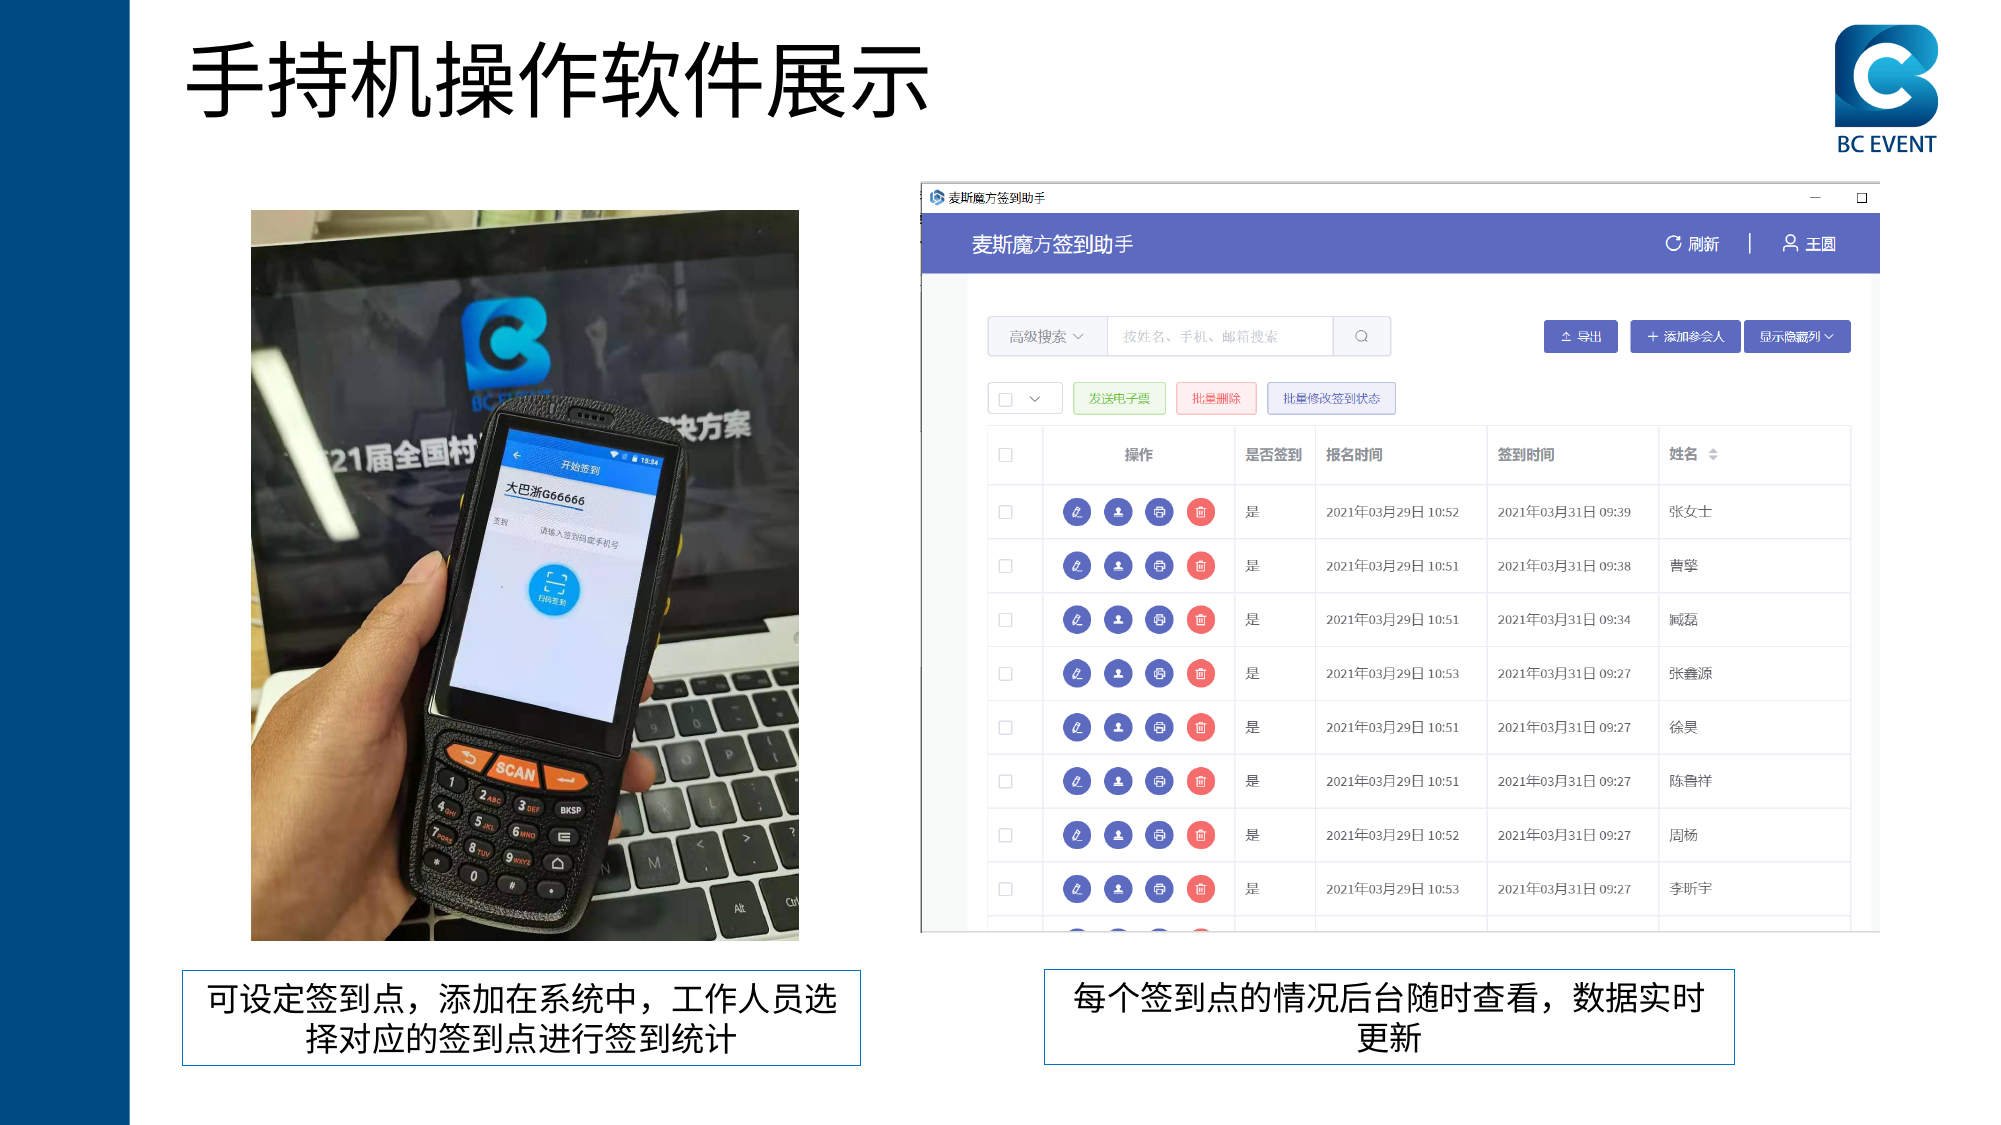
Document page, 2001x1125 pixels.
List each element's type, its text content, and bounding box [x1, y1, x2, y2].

text_box 可设定签到点，添加在系统中，工作人员选择对应的签到点进行签到统计 [182, 970, 861, 1066]
picture [1822, 20, 1949, 165]
text_box [0, 0, 131, 1125]
text_box 每个签到点的情况后台随时查看，数据实时更新 [1044, 969, 1735, 1065]
picture [920, 181, 1880, 933]
text_box 手持机操作软件展示 [131, 21, 1454, 136]
picture [251, 210, 799, 941]
